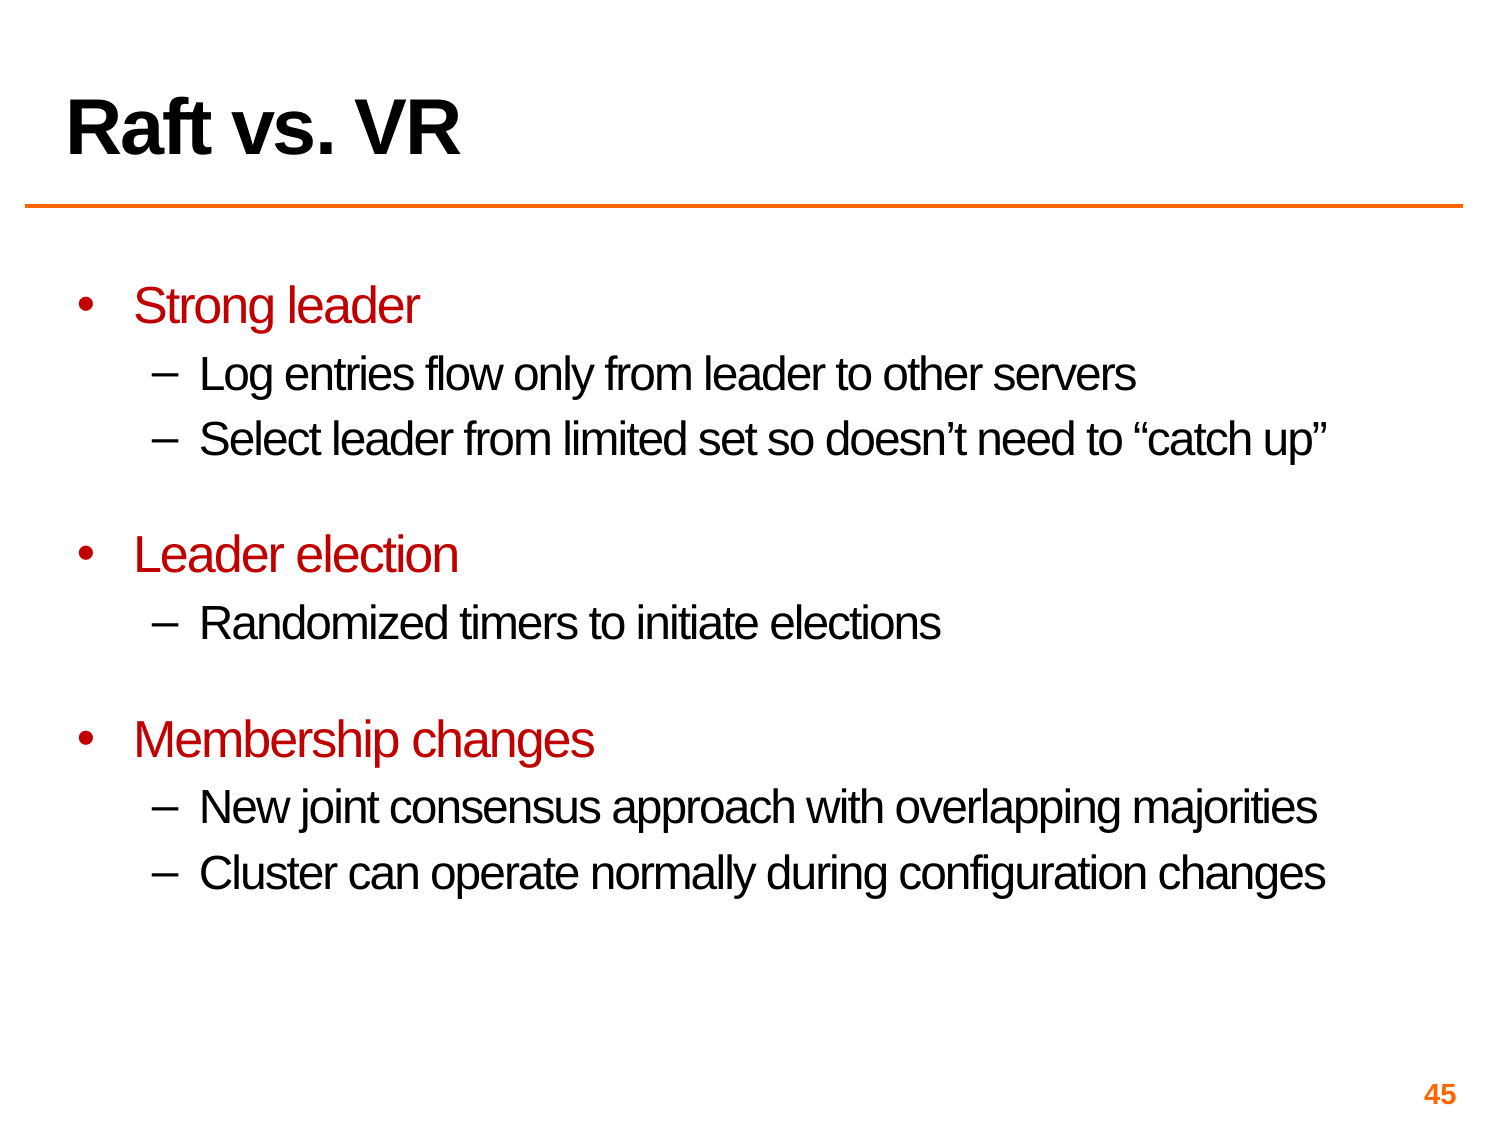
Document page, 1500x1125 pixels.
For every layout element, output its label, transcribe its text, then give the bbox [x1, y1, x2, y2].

title Raft vs. VR [56, 2, 1500, 179]
list Strong leader Log entries flow only from leader to other servers Select leader from limited set so doesn’t need to “catch up” Leader election Randomized timers to initiate elections Membership changes New joint consensus approach with overlapping majorities Cluster can operate normally during configuration changes [70, 271, 1500, 1111]
slide_number 45 [1415, 1069, 1463, 1116]
